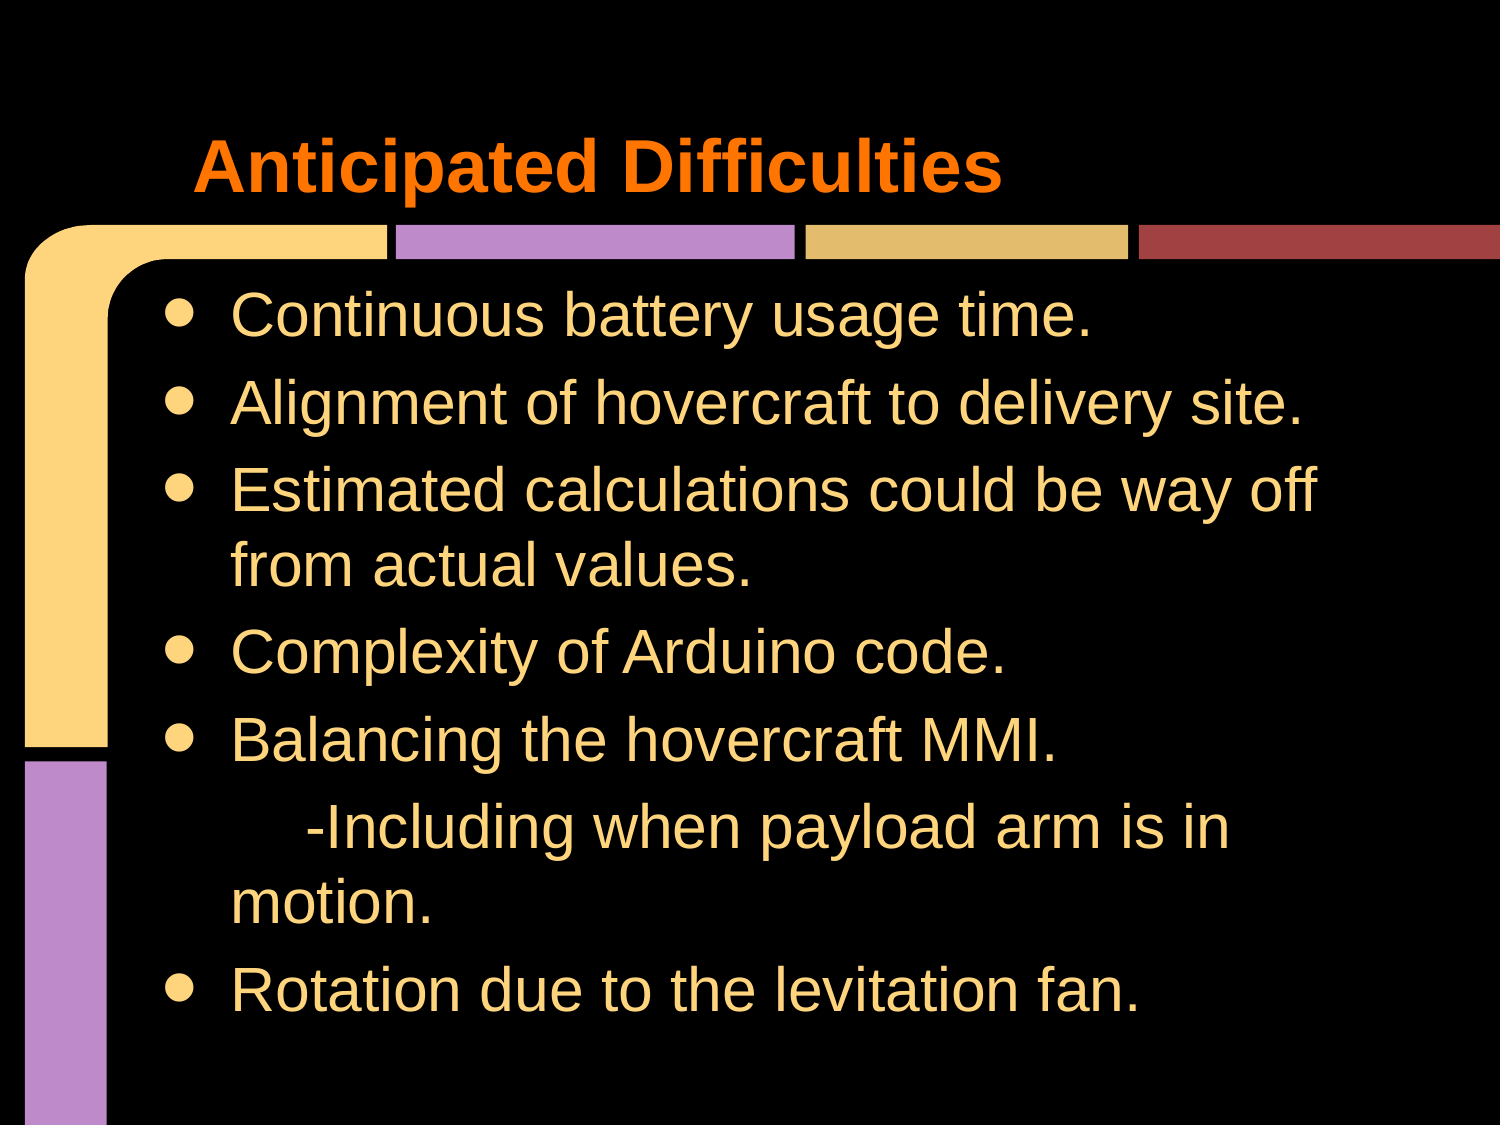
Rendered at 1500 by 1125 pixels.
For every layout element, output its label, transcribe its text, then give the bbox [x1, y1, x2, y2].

list Continuous battery usage time. Alignment of hovercraft to delivery site. Estimated calculations could be way off from actual values. Complexity of Arduino code. Balancing the hovercraft MMI. -Including when payload arm is in motion. Rotation due to the levitation fan. [140, 259, 1425, 1078]
title Anticipated Difficulties [140, 35, 1425, 223]
